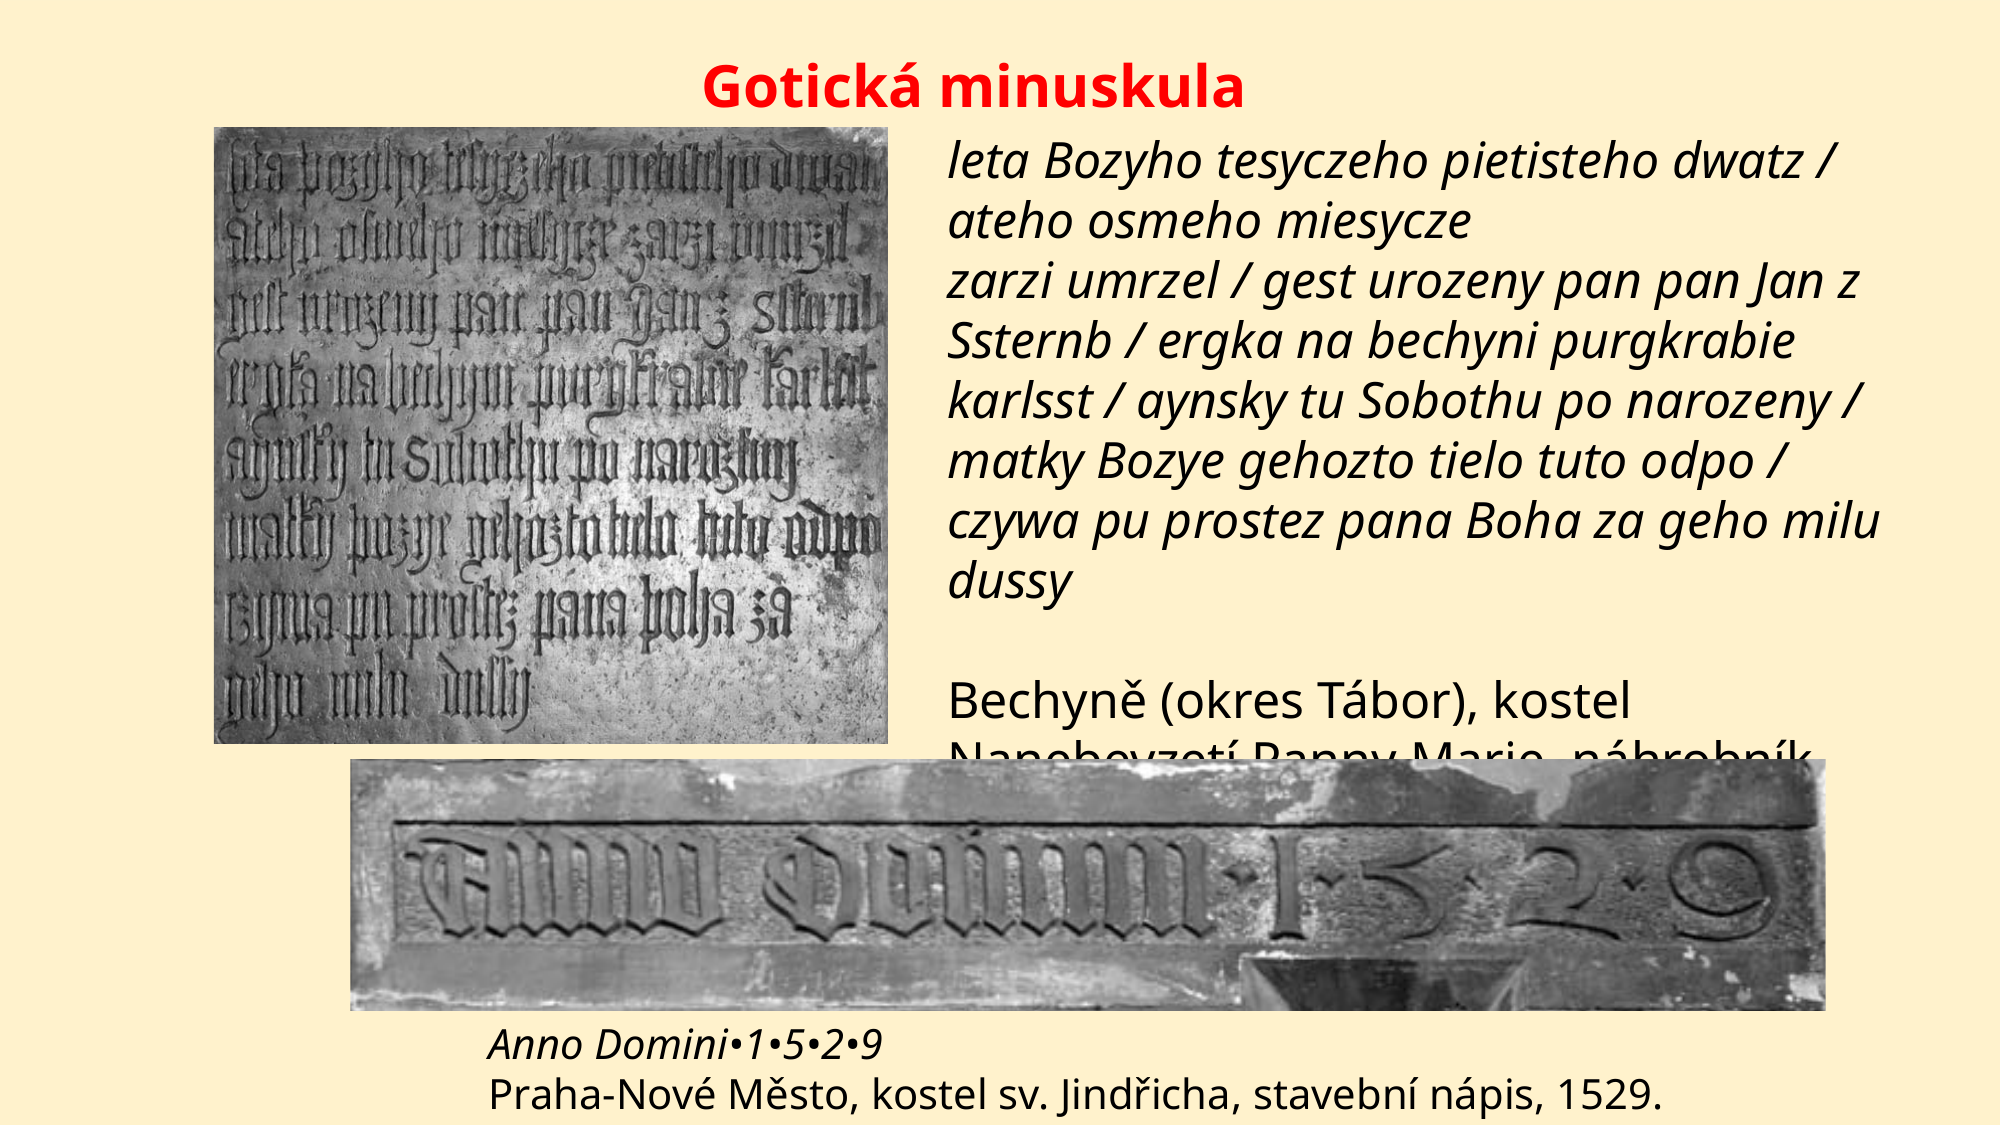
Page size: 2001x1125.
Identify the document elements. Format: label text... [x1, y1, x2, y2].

text_box Anno Domini•1•5•2•9 Praha-Nové Město, kostel sv. Jindřicha, stavební nápis, 1529. [473, 1011, 1703, 1125]
picture [350, 759, 1826, 1011]
picture [213, 127, 888, 744]
text_box Gotická minuskula [686, 41, 1262, 127]
text_box leta Bozyho tesyczeho pietisteho dwatz / ateho osmeho miesycze zarzi umrzel / gest urozeny pan pan Jan z Ssternb / ergka na bechyni purgkrabie karlsst / aynsky tu Sobothu po narozeny / matky Bozye gehozto tielo tuto odpo / czywa pu prostez pana Boha za geho milu dussy Bechyně (okres Tábor), kostel Nanebevzetí Panny Marie, náhrobník, 1528. [932, 120, 1917, 856]
